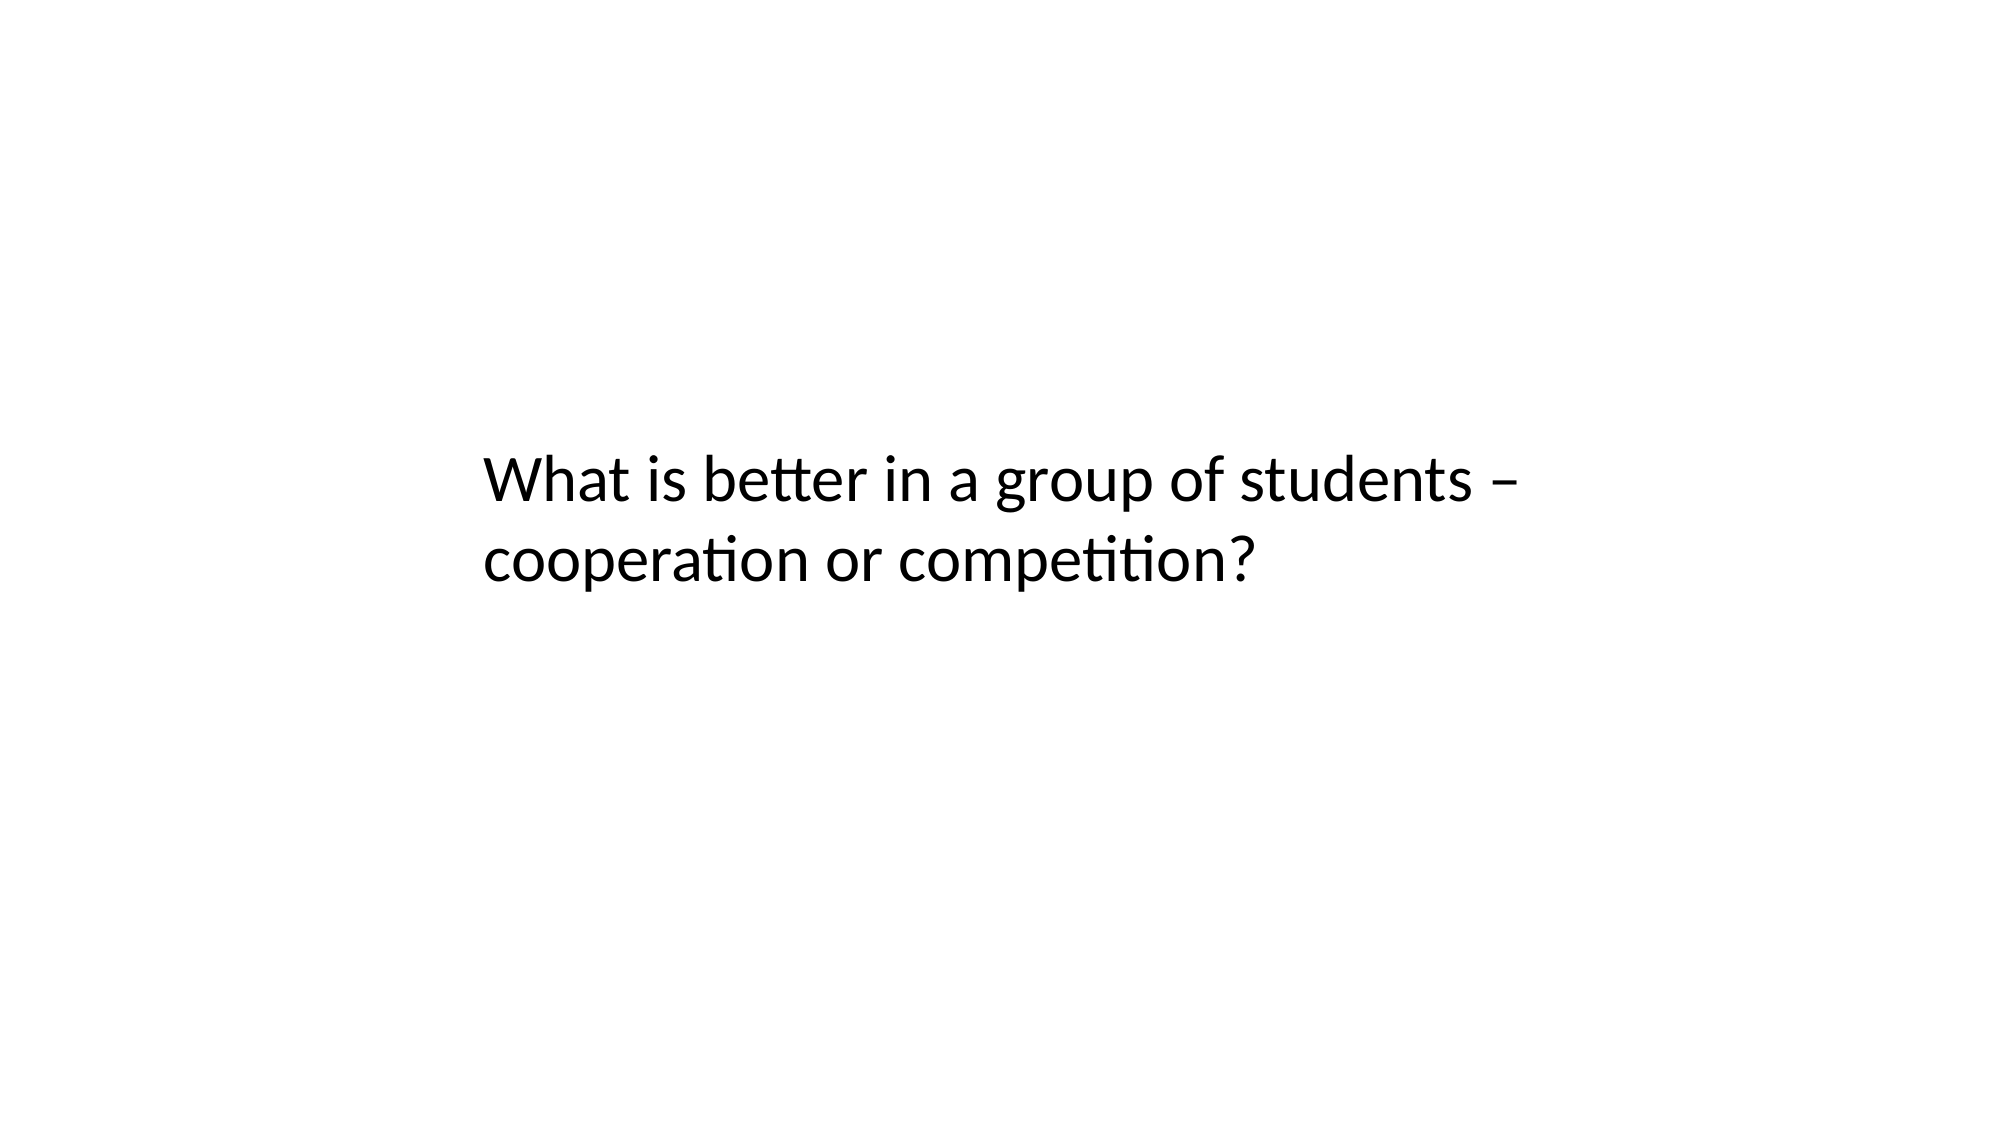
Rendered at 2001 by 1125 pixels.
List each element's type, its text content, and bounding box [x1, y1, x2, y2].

text_box What is better in a group of students – cooperation or competition? [468, 427, 1552, 603]
